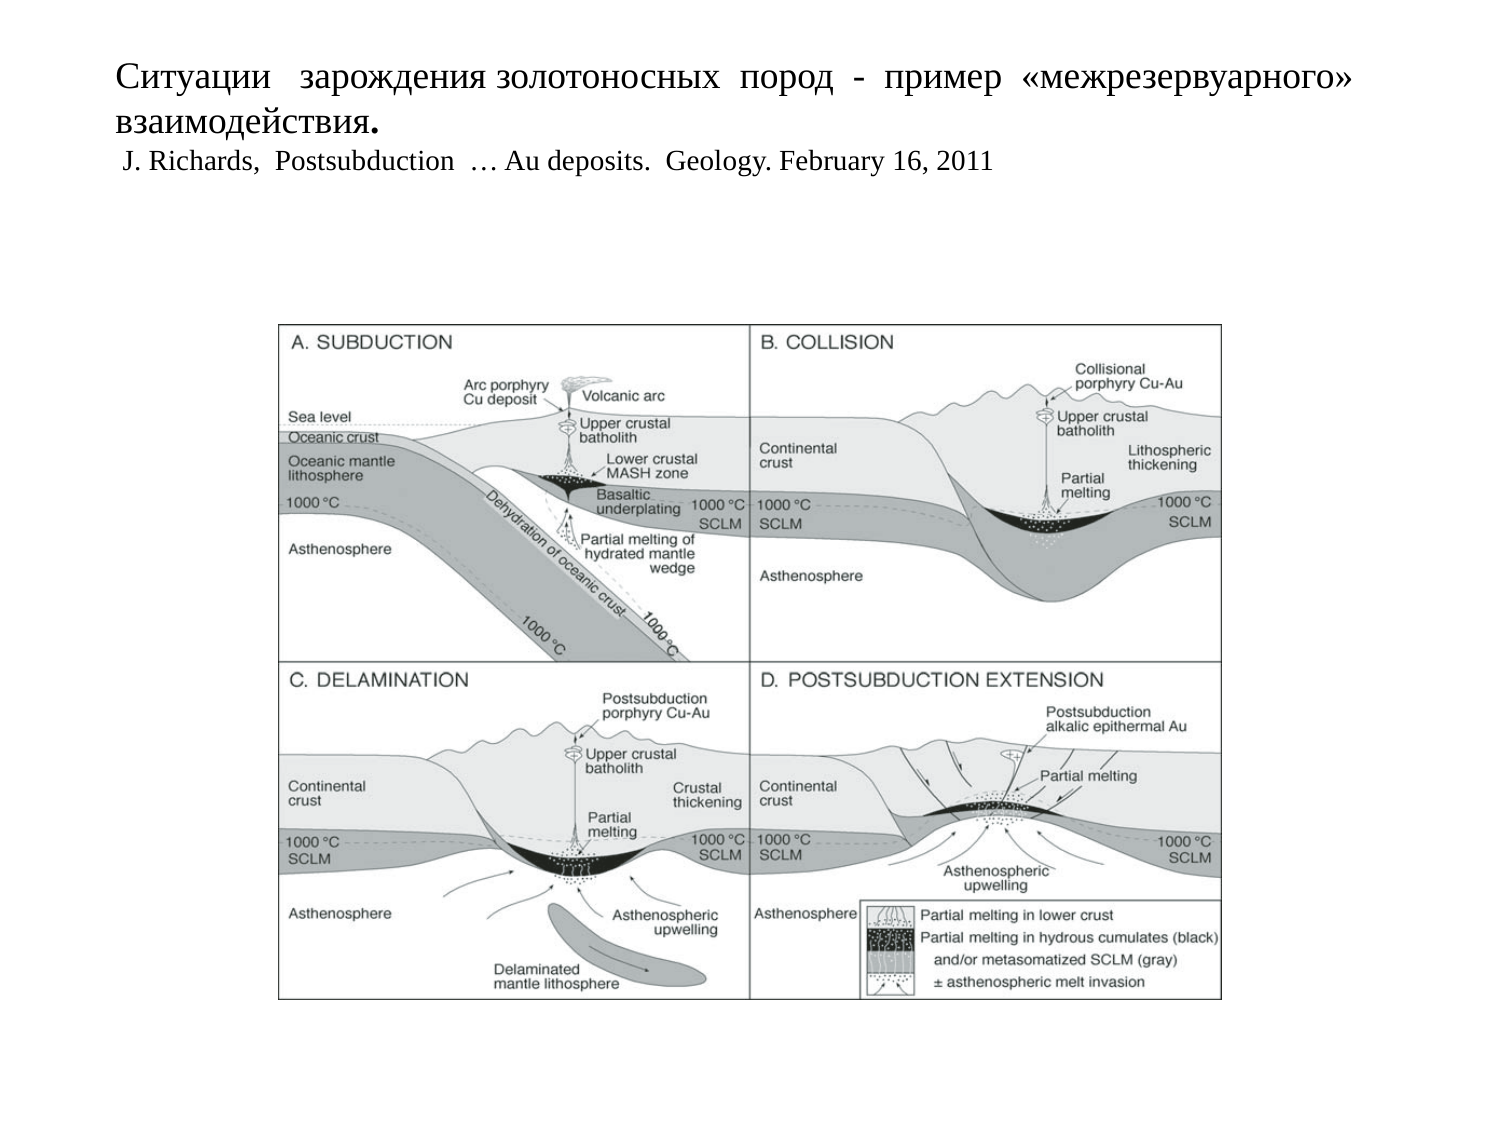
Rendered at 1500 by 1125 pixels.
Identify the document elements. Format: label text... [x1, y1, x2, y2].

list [277, 324, 1223, 1001]
title Ситуации зарождения золотоносных пород - пример «межрезервуарного» взаимодействия. J. Richards, Postsubduction … Au deposits. Geology. February 16, 2011 [100, 54, 1388, 173]
